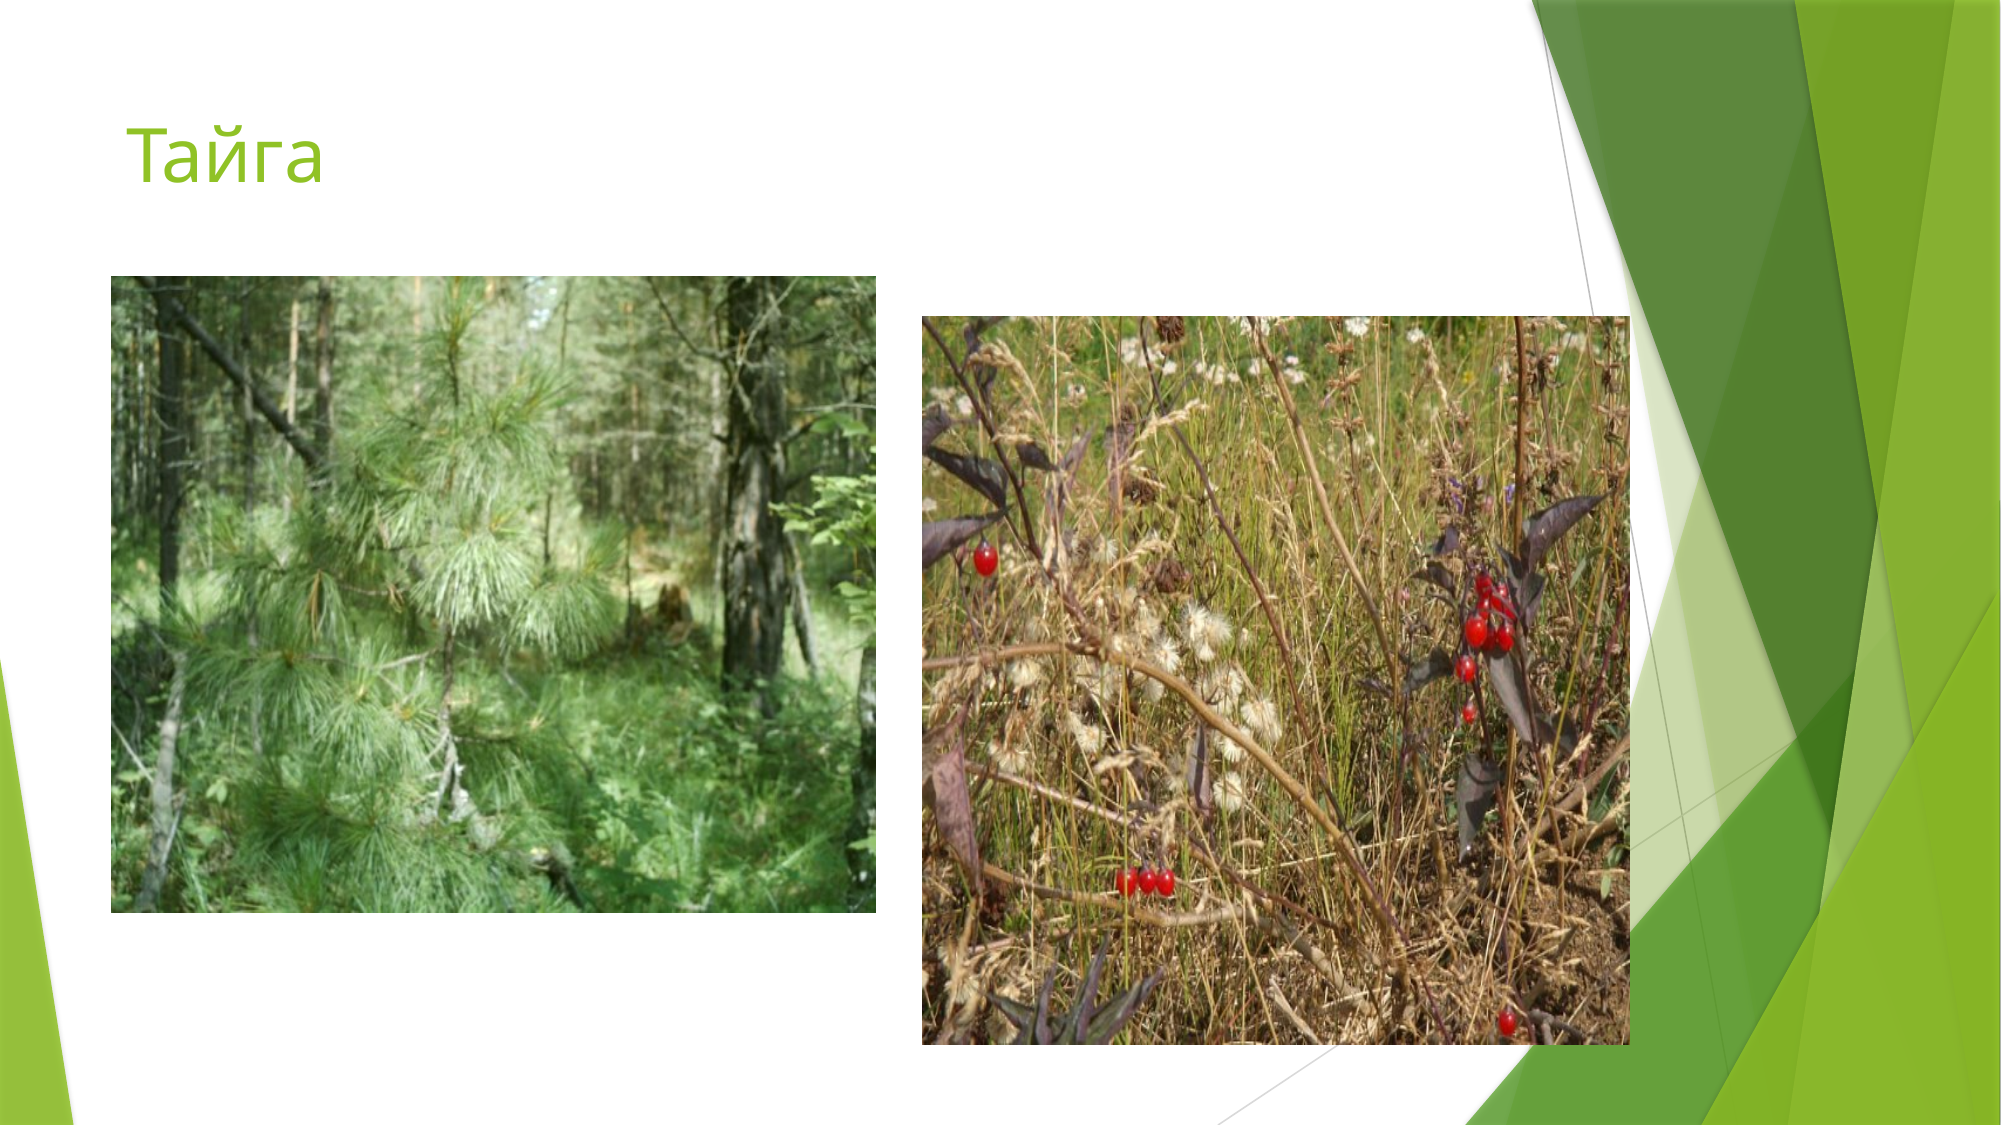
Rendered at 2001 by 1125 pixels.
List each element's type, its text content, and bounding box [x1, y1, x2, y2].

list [110, 275, 876, 914]
picture [921, 316, 1631, 1045]
title Тайга [111, 99, 1522, 317]
